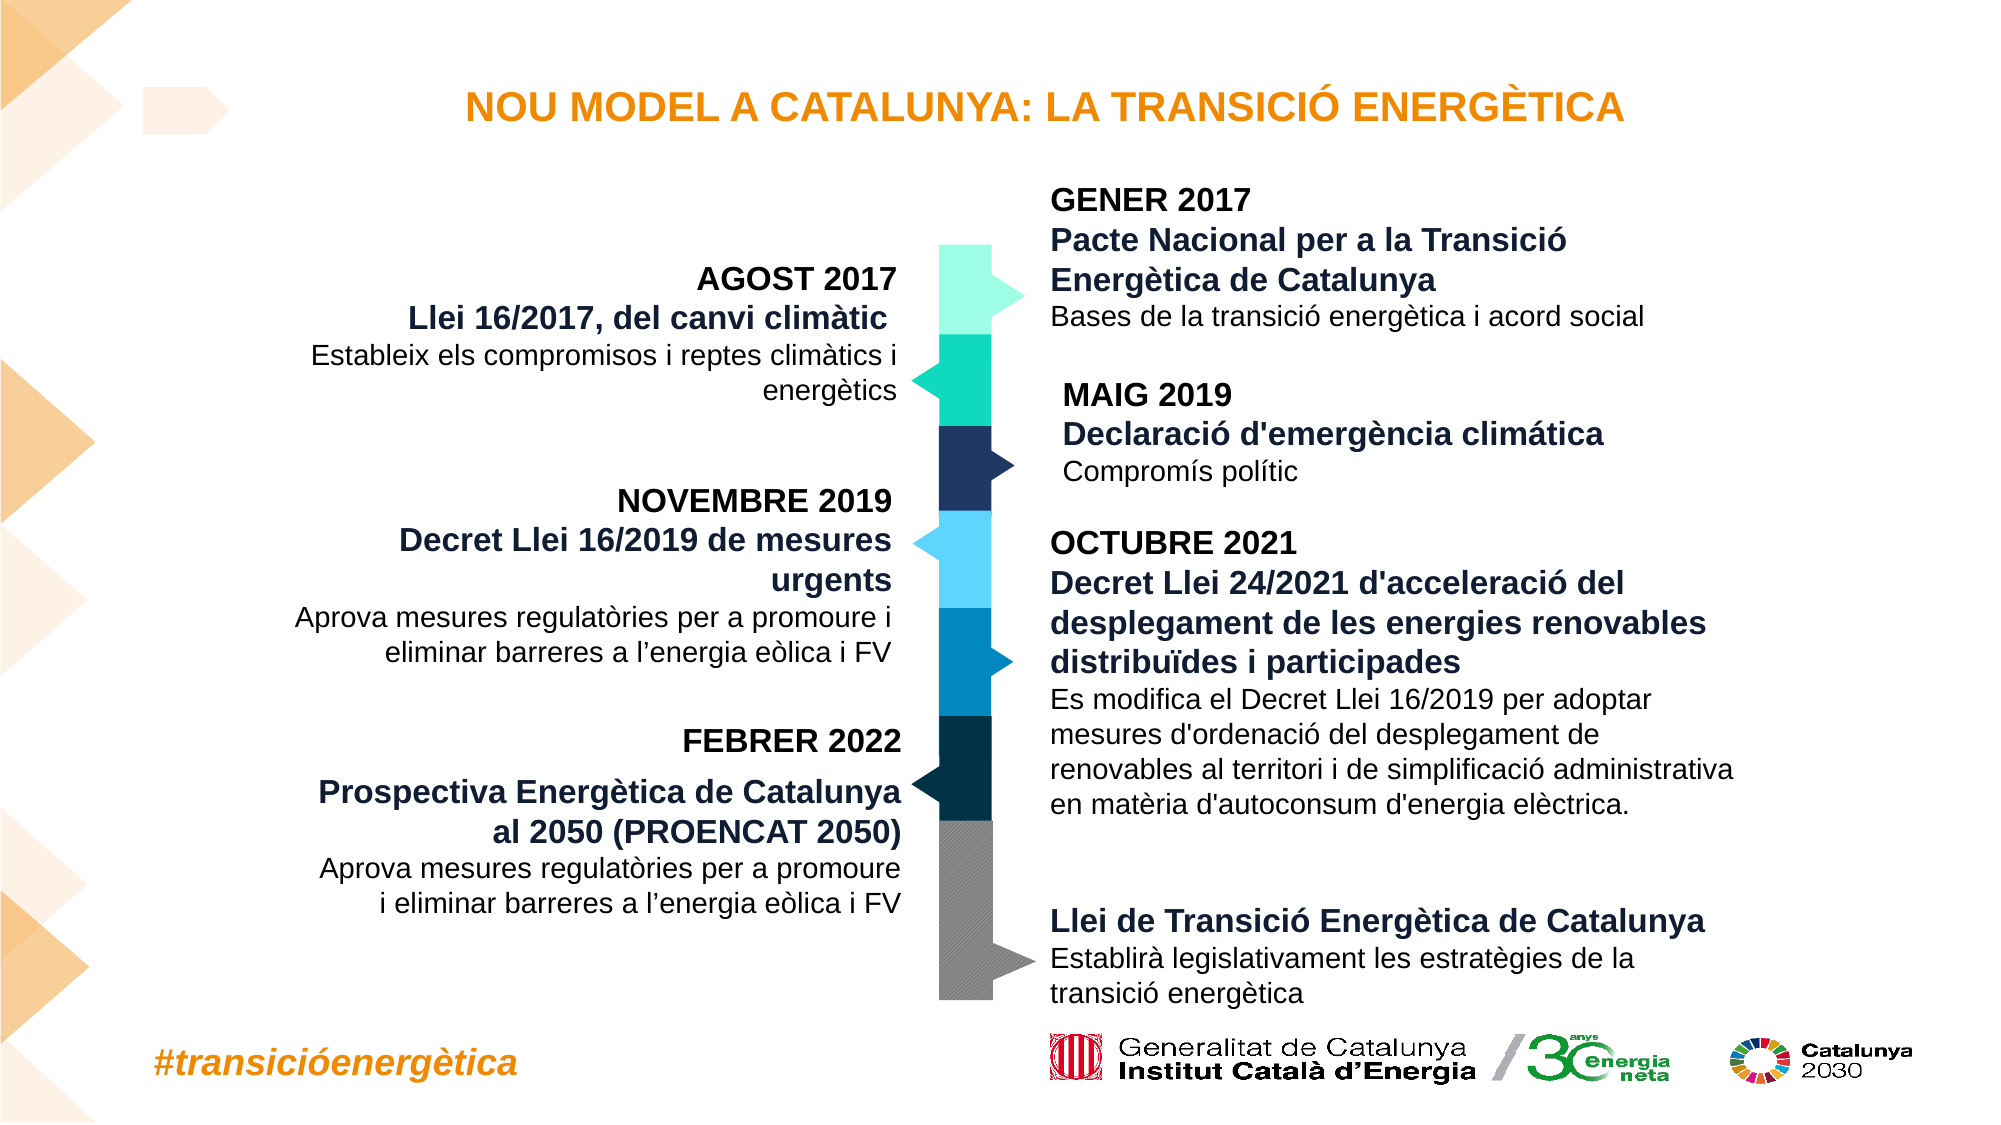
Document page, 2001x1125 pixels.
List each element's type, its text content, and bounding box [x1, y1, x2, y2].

text_box [983, 268, 1026, 323]
text_box OCTUBRE 2021 Decret Llei 24/2021 d'acceleració del desplegament de les energies renovables distribuïdes i participades Es modifica el Decret Llei 16/2019 per adoptar mesures d'ordenació del desplegament de renovables al territori i de simplificació administrativa en matèria d'autoconsum d'energia elèctrica. [1035, 513, 1762, 828]
text_box [938, 426, 992, 517]
text_box [939, 820, 993, 1001]
text_box [938, 244, 992, 362]
text_box GENER 2017 Pacte Nacional per a la Transició Energètica de Catalunya Bases de la transició energètica i acord social [1035, 170, 1750, 340]
text_box [913, 353, 954, 408]
text_box [912, 516, 955, 571]
text_box [971, 635, 1014, 689]
text_box NOVEMBRE 2019 Decret Llei 16/2019 de mesures urgents Aprova mesures regulatòries per a promoure i eliminar barreres a l’energia eòlica i FV [275, 471, 908, 676]
list nou model a Catalunya: la transició energètica [450, 77, 1666, 161]
text_box FEBRER 2022 Prospectiva Energètica de Catalunya al 2050 (PROENCAT 2050) Aprova mesures regulatòries per a promoure i eliminar barreres a l’energia eòlica i FV [295, 711, 917, 928]
text_box [939, 716, 992, 820]
text_box [938, 608, 992, 757]
text_box [939, 334, 992, 426]
text_box [990, 941, 1035, 982]
picture [1028, 1025, 1922, 1097]
text_box MAIG 2019 Declaració d'emergència climática Compromís polític [1047, 365, 1791, 495]
text_box [939, 510, 992, 608]
text_box AGOST 2017 Llei 16/2017, del canvi climàtic Estableix els compromisos i reptes climàtics i energètics [281, 249, 913, 414]
text_box [972, 438, 1015, 493]
text_box Llei de Transició Energètica de Catalunya Establirà legislativament les estratègies de la transició energètica [1035, 892, 1731, 1017]
text_box [911, 757, 954, 812]
